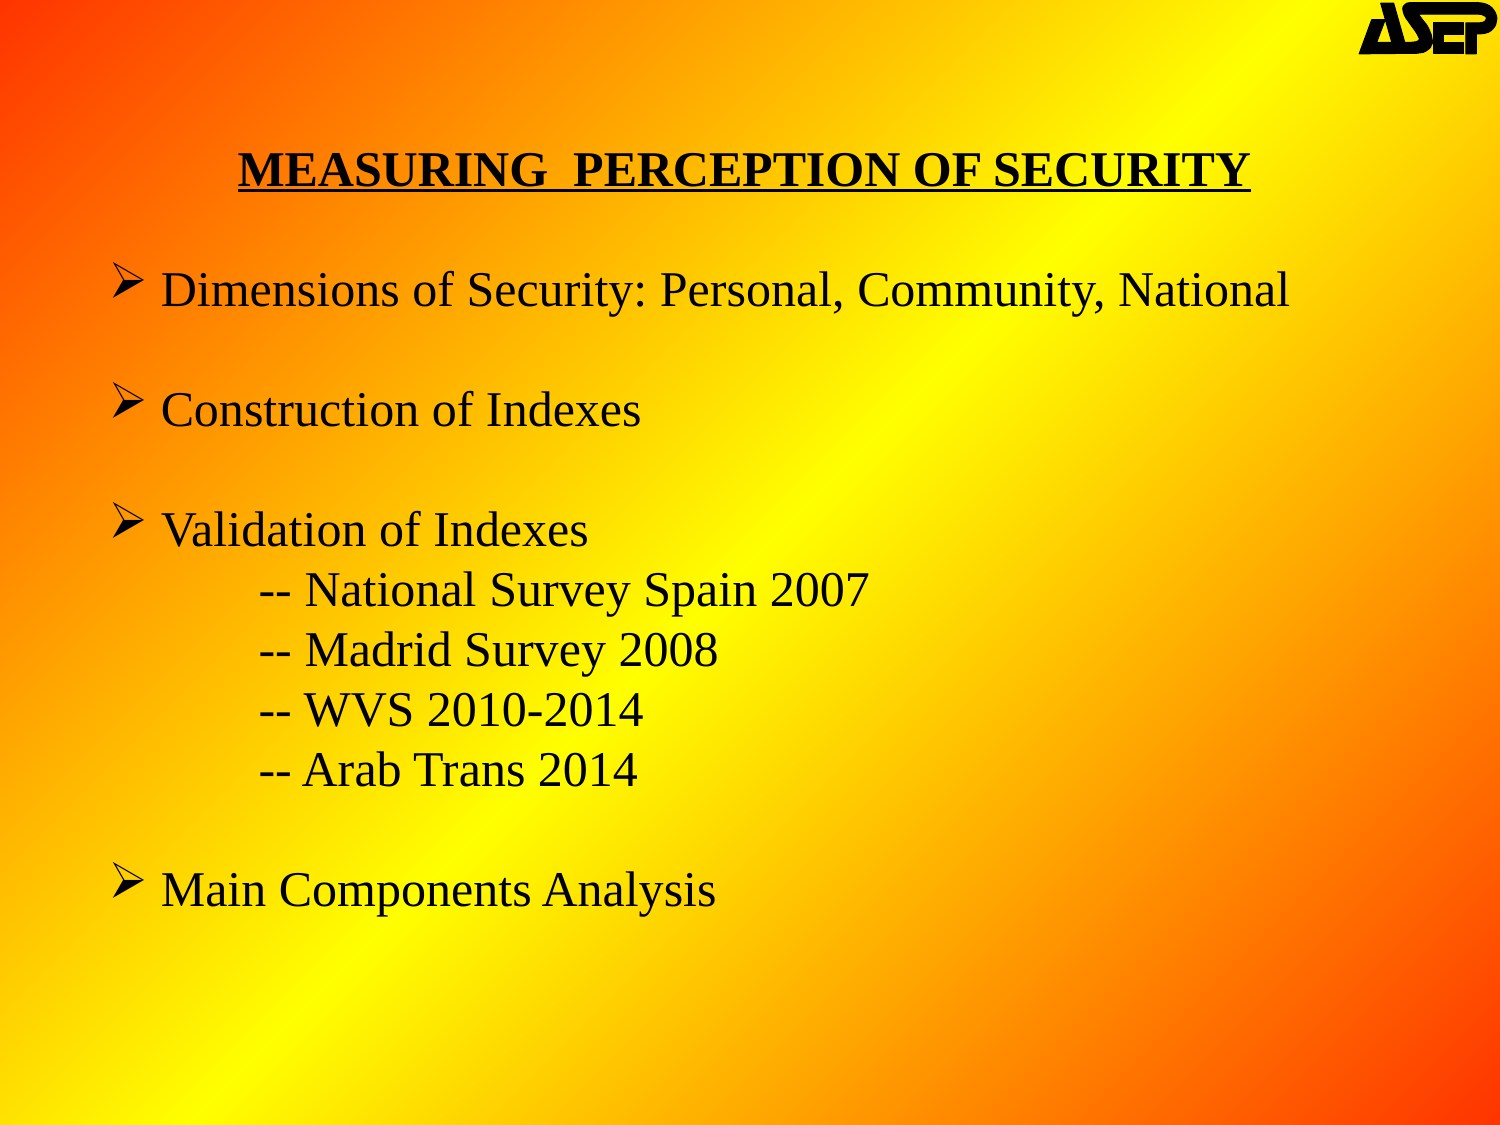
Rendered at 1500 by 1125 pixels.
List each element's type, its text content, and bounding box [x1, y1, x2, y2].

text_box MEASURING PERCEPTION OF SECURITY Dimensions of Security: Personal, Community, National Construction of Indexes Validation of Indexes -- National Survey Spain 2007 -- Madrid Survey 2008 -- WVS 2010-2014 -- Arab Trans 2014 Main Components Analysis [93, 128, 1395, 984]
picture [1355, 0, 1500, 57]
